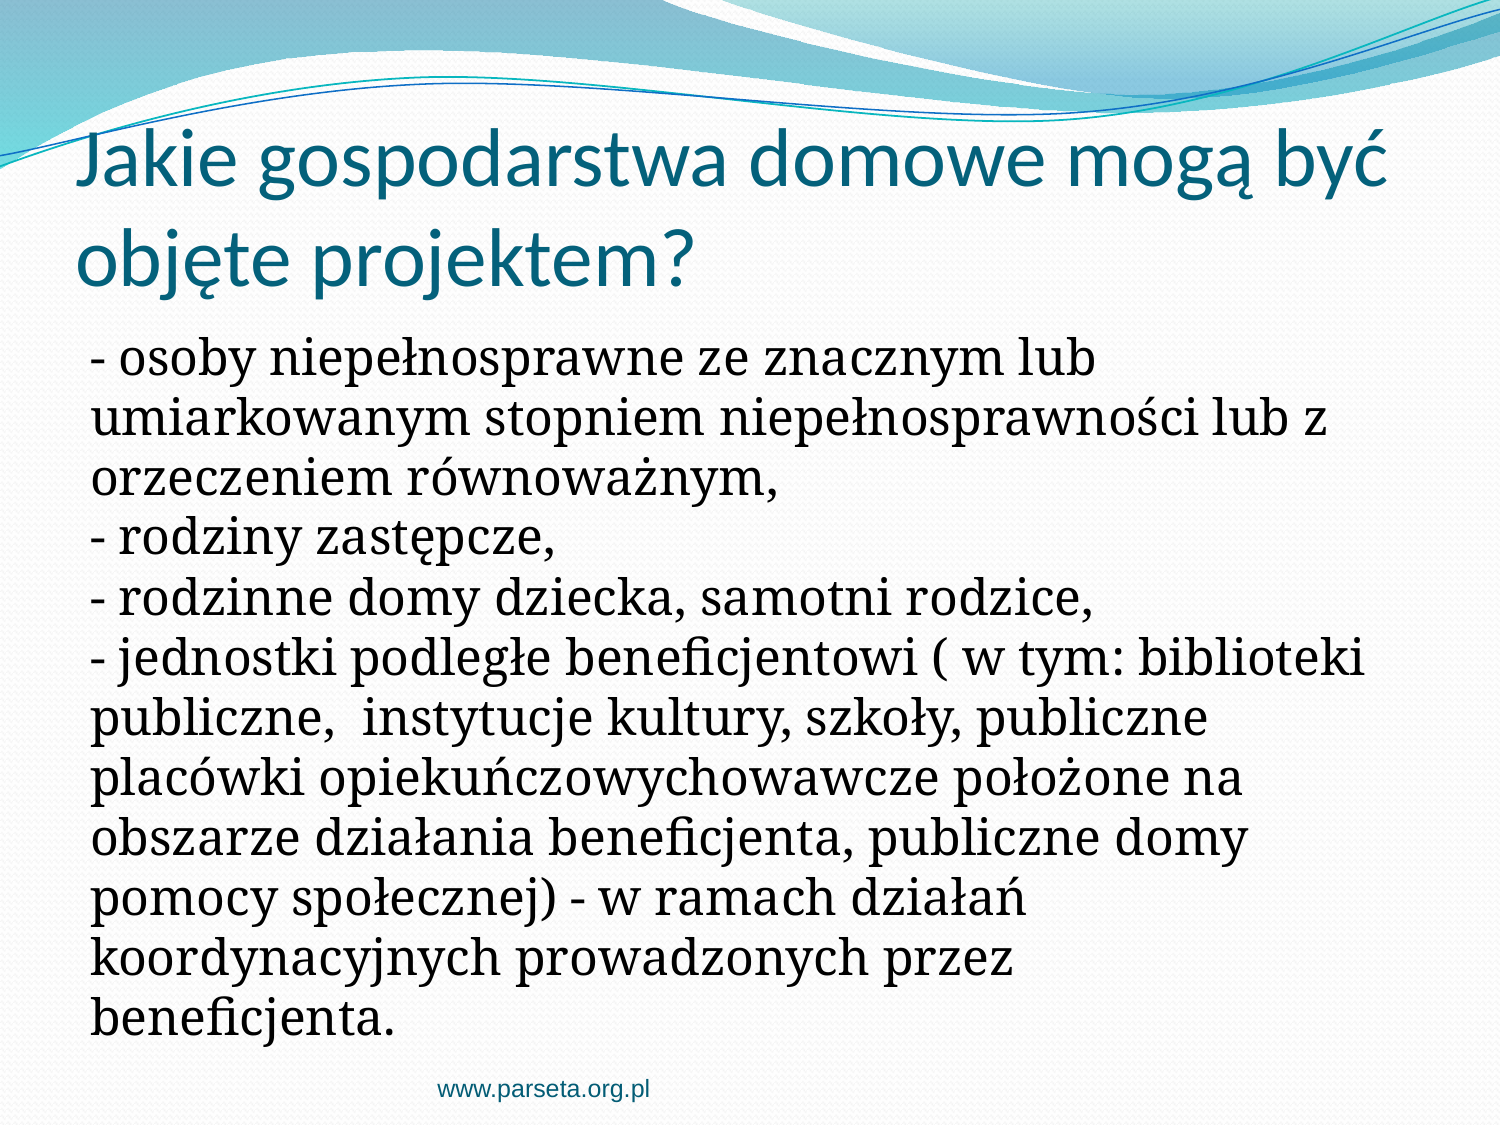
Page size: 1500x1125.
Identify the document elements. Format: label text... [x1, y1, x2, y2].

footer www.parseta.org.pl [437, 1042, 988, 1103]
title Jakie gospodarstwa domowe mogą być objęte projektem? [74, 115, 1426, 304]
list - osoby niepełnosprawne ze znacznym lub umiarkowanym stopniem niepełnosprawności lub z orzeczeniem równoważnym, - rodziny zastępcze, - rodzinne domy dziecka, samotni rodzice, - jednostki podległe beneficjentowi ( w tym: biblioteki publiczne, instytucje kultury, szkoły, publiczne placówki opiekuńczowychowawcze położone na obszarze działania beneficjenta, publiczne domy pomocy społecznej) - w ramach działań koordynacyjnych prowadzonych przez beneficjenta. [74, 317, 1426, 1038]
